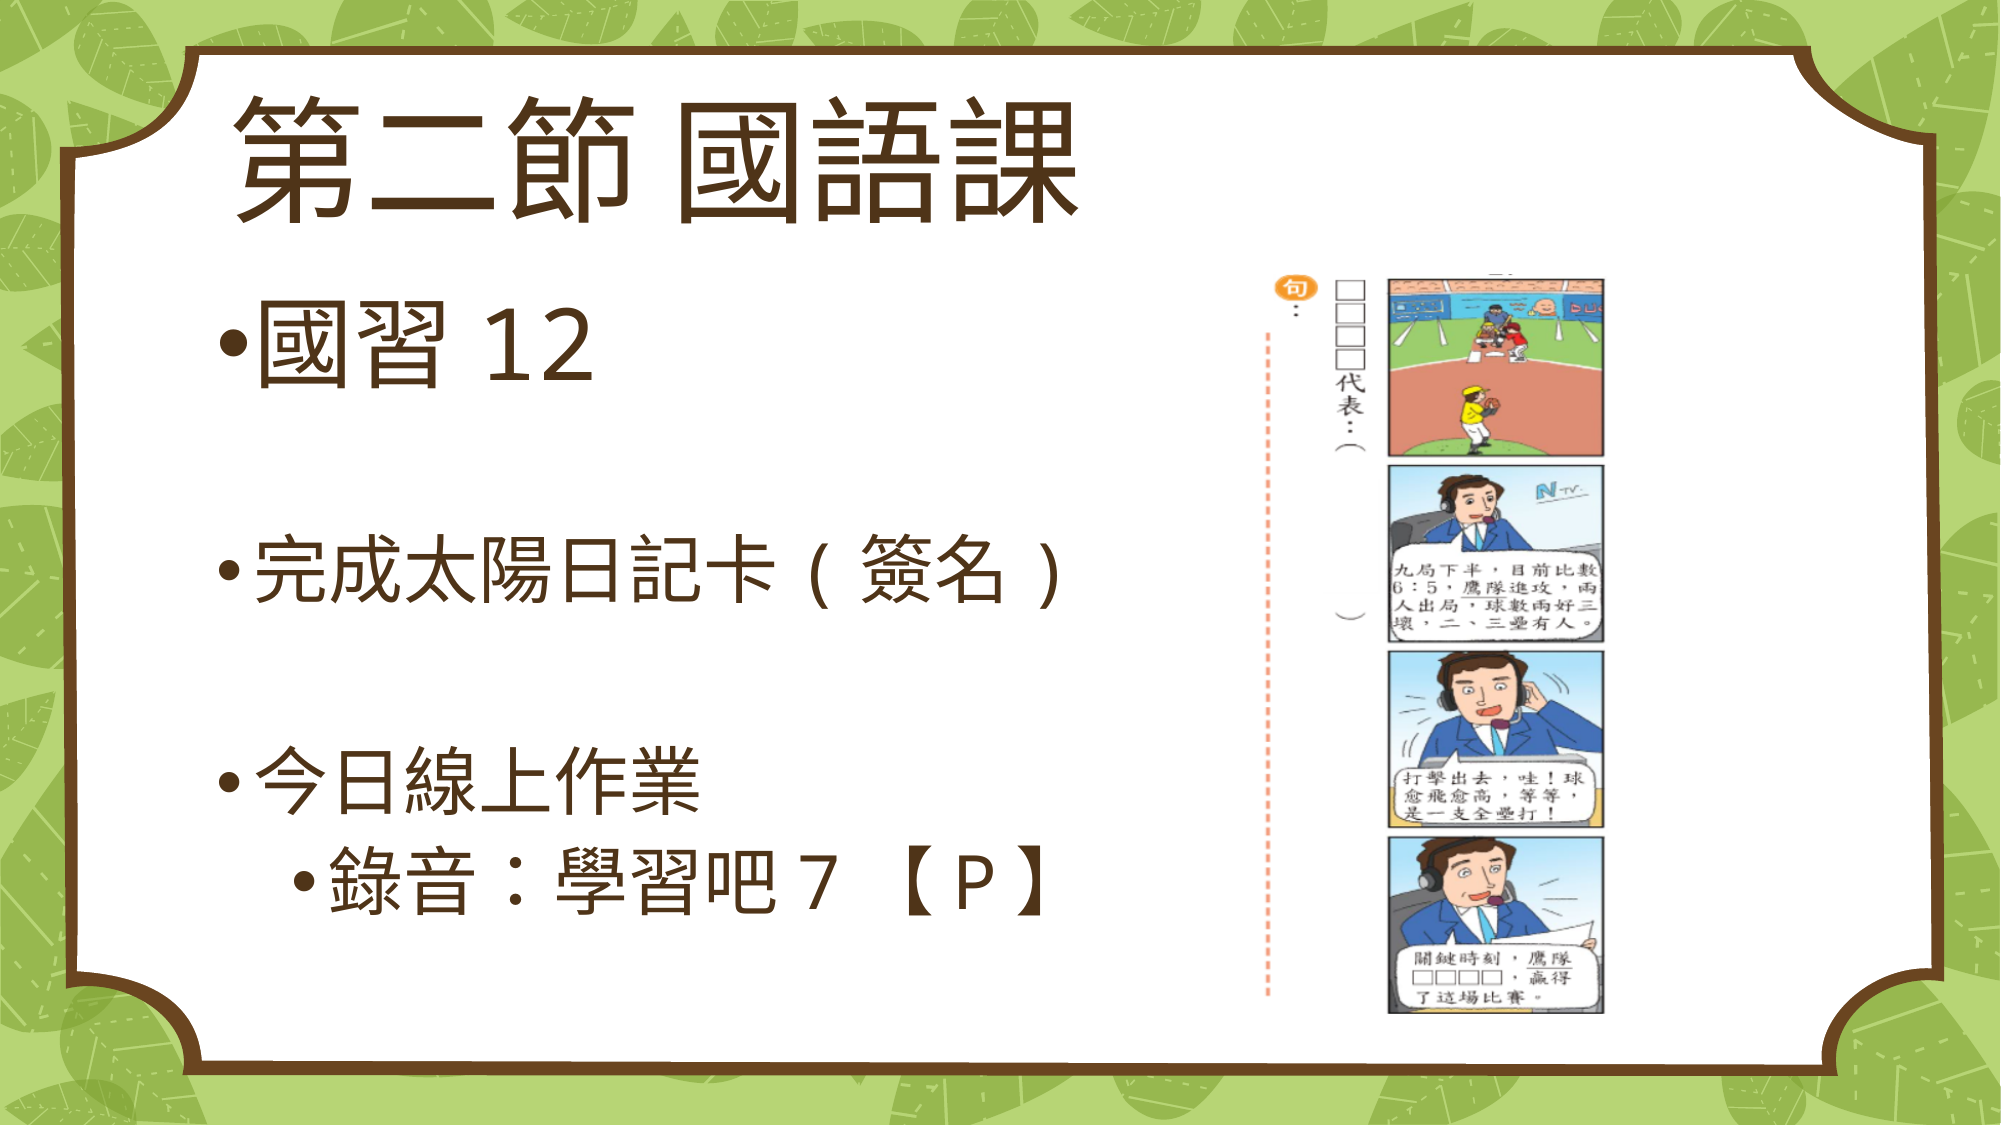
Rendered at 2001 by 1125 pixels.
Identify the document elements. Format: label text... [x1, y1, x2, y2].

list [1210, 274, 1614, 1014]
list 國習12 完成太陽日記卡(簽名) 今日線上作業 錄音：學習吧7【P】 [200, 286, 1788, 1051]
title 第二節 國語課 [212, 74, 1788, 250]
